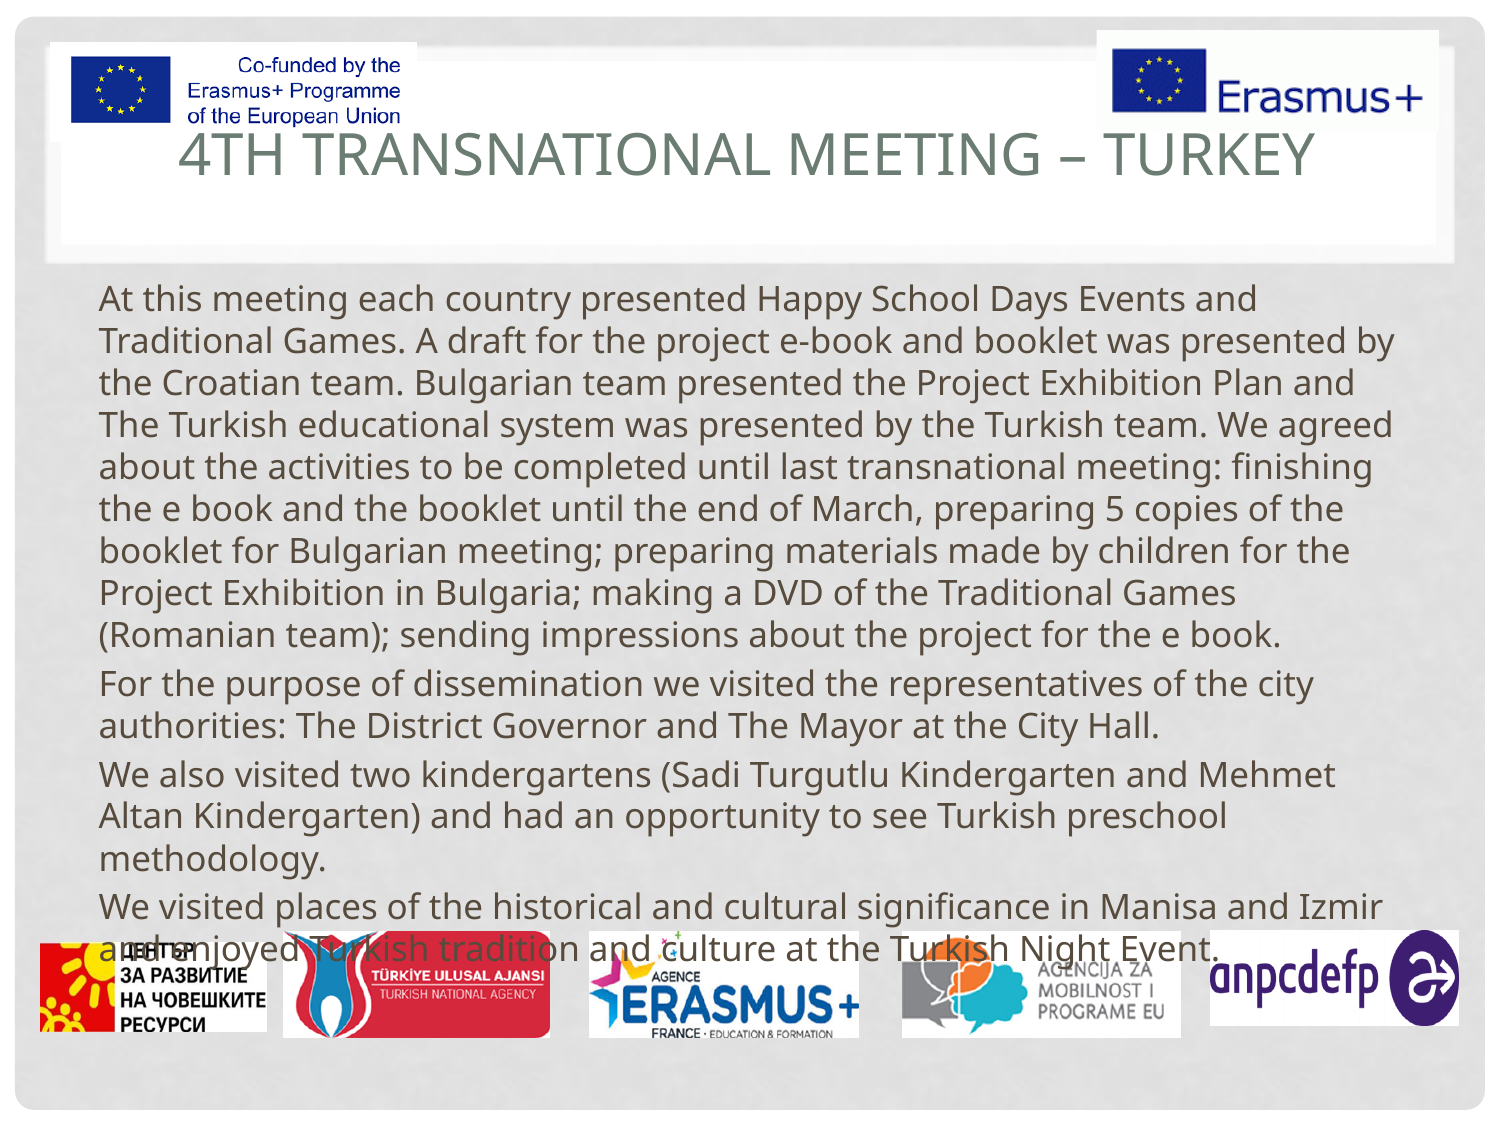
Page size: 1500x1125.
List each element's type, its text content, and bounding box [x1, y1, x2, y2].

list At this meeting each country presented Happy School Days Events and Traditional Games. A draft for the project e-book and booklet was presented by the Croatian team. Bulgarian team presented the Project Exhibition Plan and The Turkish educational system was presented by the Turkish team. We agreed about the activities to be completed until last transnational meeting: finishing the e book and the booklet until the end of March, preparing 5 copies of the booklet for Bulgarian meeting; preparing materials made by children for the Project Exhibition in Bulgaria; making a DVD of the Traditional Games (Romanian team); sending impressions about the project for the e book. For the purpose of dissemination we visited the representatives of the city authorities: The District Governor and The Mayor at the City Hall. We also visited two kindergartens (Sadi Turgutlu Kindergarten and Mehmet Altan Kindergarten) and had an opportunity to see Turkish preschool methodology. We visited places of the historical and cultural significance in Manisa and Izmir and enjoyed Turkish tradition and culture at the Turkish Night Event. [64, 269, 1415, 987]
picture [901, 931, 1182, 1038]
picture [283, 931, 550, 1038]
title 4th TRANSNATIONAL MEETING – TURKEY [69, 66, 1425, 238]
picture [40, 942, 267, 1032]
picture [50, 42, 417, 143]
picture [589, 931, 859, 1038]
picture [1210, 930, 1459, 1026]
picture [1096, 30, 1440, 131]
